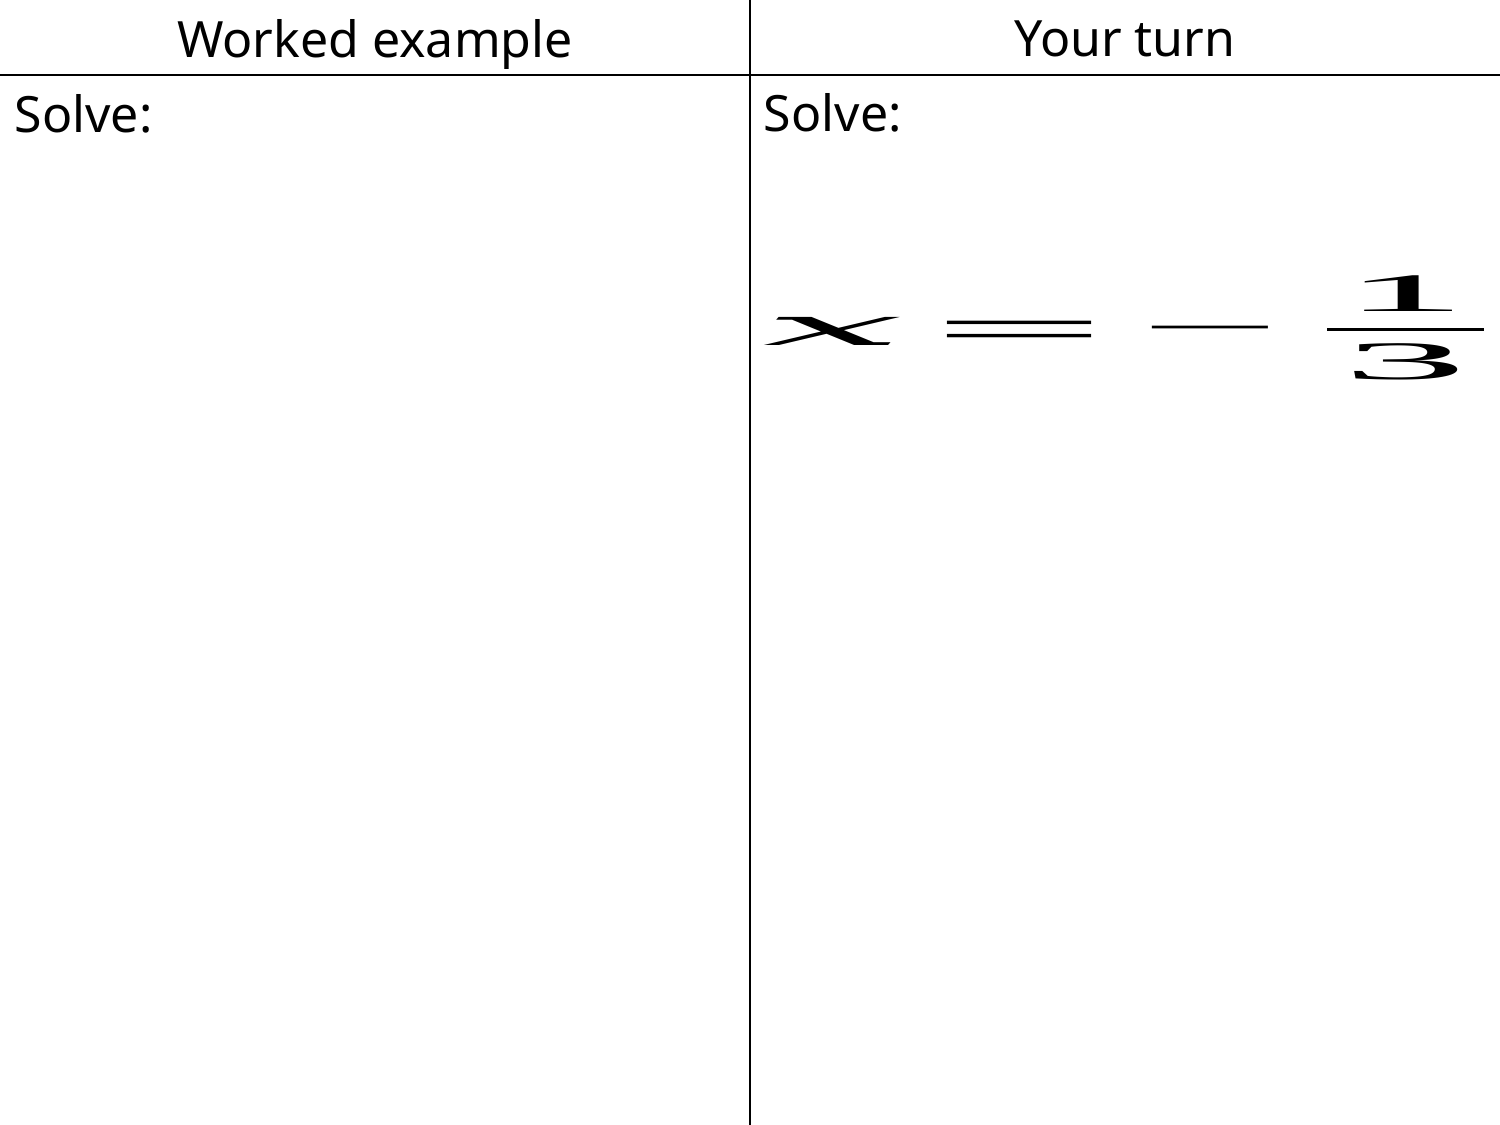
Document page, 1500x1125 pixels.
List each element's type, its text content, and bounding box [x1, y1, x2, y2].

text_box Worked example [0, 0, 749, 74]
text_box Your turn [751, 0, 1500, 74]
